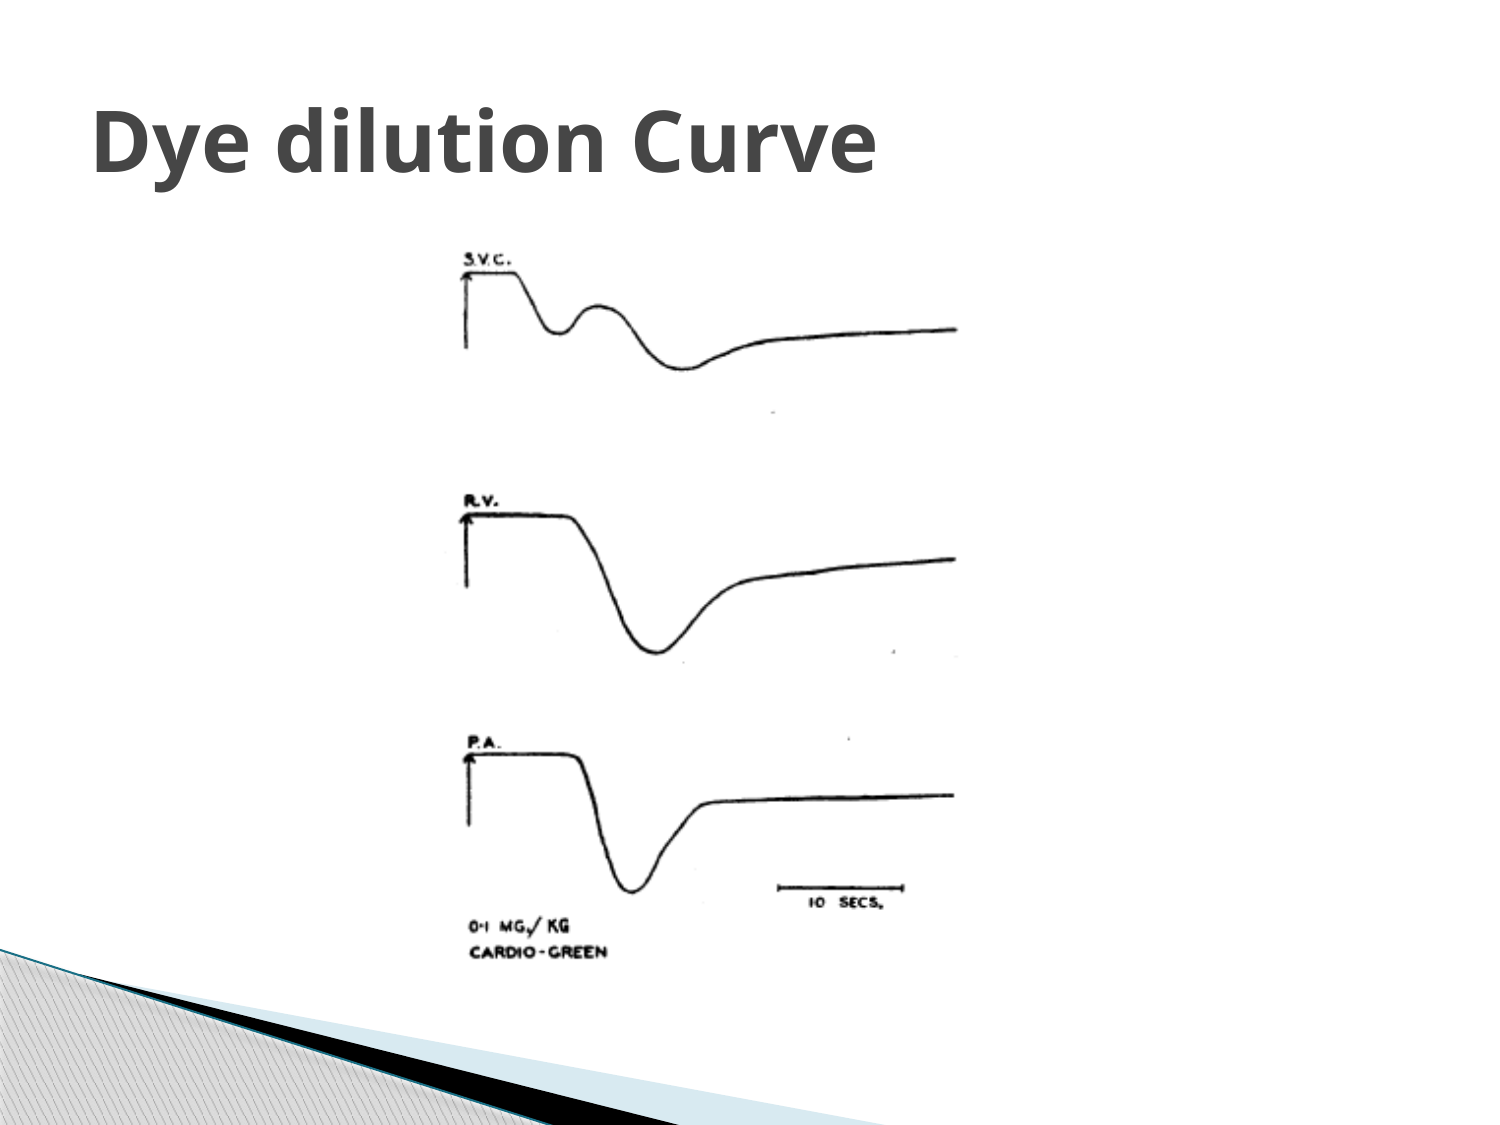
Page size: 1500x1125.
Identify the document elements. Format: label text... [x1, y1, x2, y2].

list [437, 237, 988, 971]
title Dye dilution Curve [75, 45, 1425, 233]
